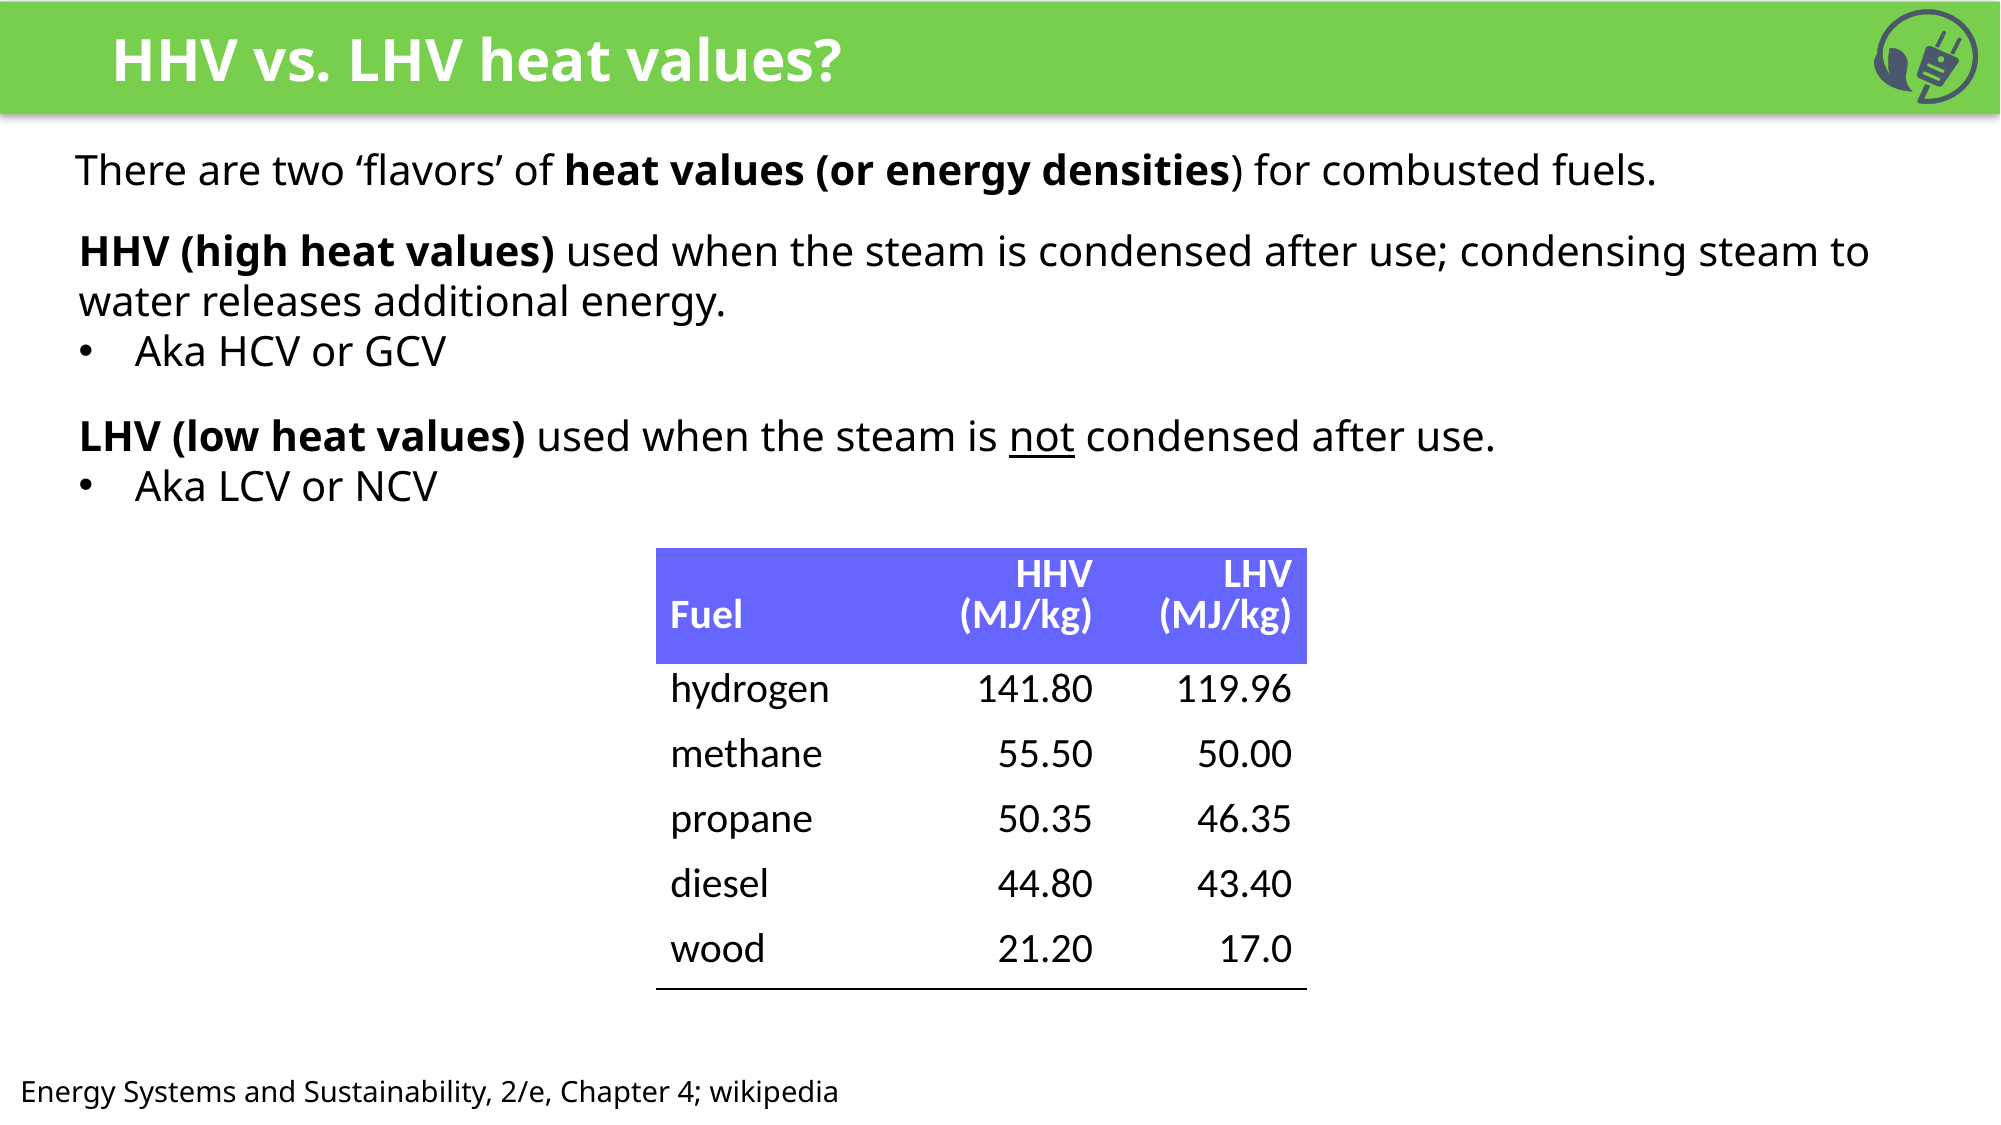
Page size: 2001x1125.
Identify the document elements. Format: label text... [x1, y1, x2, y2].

text_box [0, 1, 2000, 115]
text_box There are two ‘flavors’ of heat values (or energy densities) for combusted fuels. [60, 136, 1978, 202]
table_cell 44.80 [921, 859, 1108, 924]
table_cell 119.96 [1108, 664, 1307, 729]
table_cell 43.40 [1108, 859, 1307, 924]
table_cell wood [656, 924, 921, 988]
table_header LHV (MJ/kg) [1108, 548, 1307, 664]
table_header HHV (MJ/kg) [921, 548, 1108, 664]
table_header Fuel [656, 548, 921, 664]
table_cell 141.80 [921, 664, 1108, 729]
table_cell diesel [656, 859, 921, 924]
picture [1873, 7, 1978, 105]
text_box HHV vs. LHV heat values? [97, 15, 858, 100]
table_cell 17.0 [1108, 924, 1307, 988]
text_box LHV (low heat values) used when the steam is not condensed after use. Aka LCV or NCV [63, 402, 1981, 518]
text_box HHV (high heat values) used when the steam is condensed after use; condensing steam to water releases additional energy. Aka HCV or GCV [63, 217, 1981, 383]
table_cell 21.20 [921, 924, 1108, 988]
table_cell 50.35 [921, 794, 1108, 859]
table_cell propane [656, 794, 921, 859]
table_cell 55.50 [921, 729, 1108, 794]
table_cell 50.00 [1108, 729, 1307, 794]
table_cell hydrogen [656, 664, 921, 729]
table_cell 46.35 [1108, 794, 1307, 859]
table_cell methane [656, 729, 921, 794]
text_box Energy Systems and Sustainability, 2/e, Chapter 4; wikipedia [5, 1066, 863, 1117]
